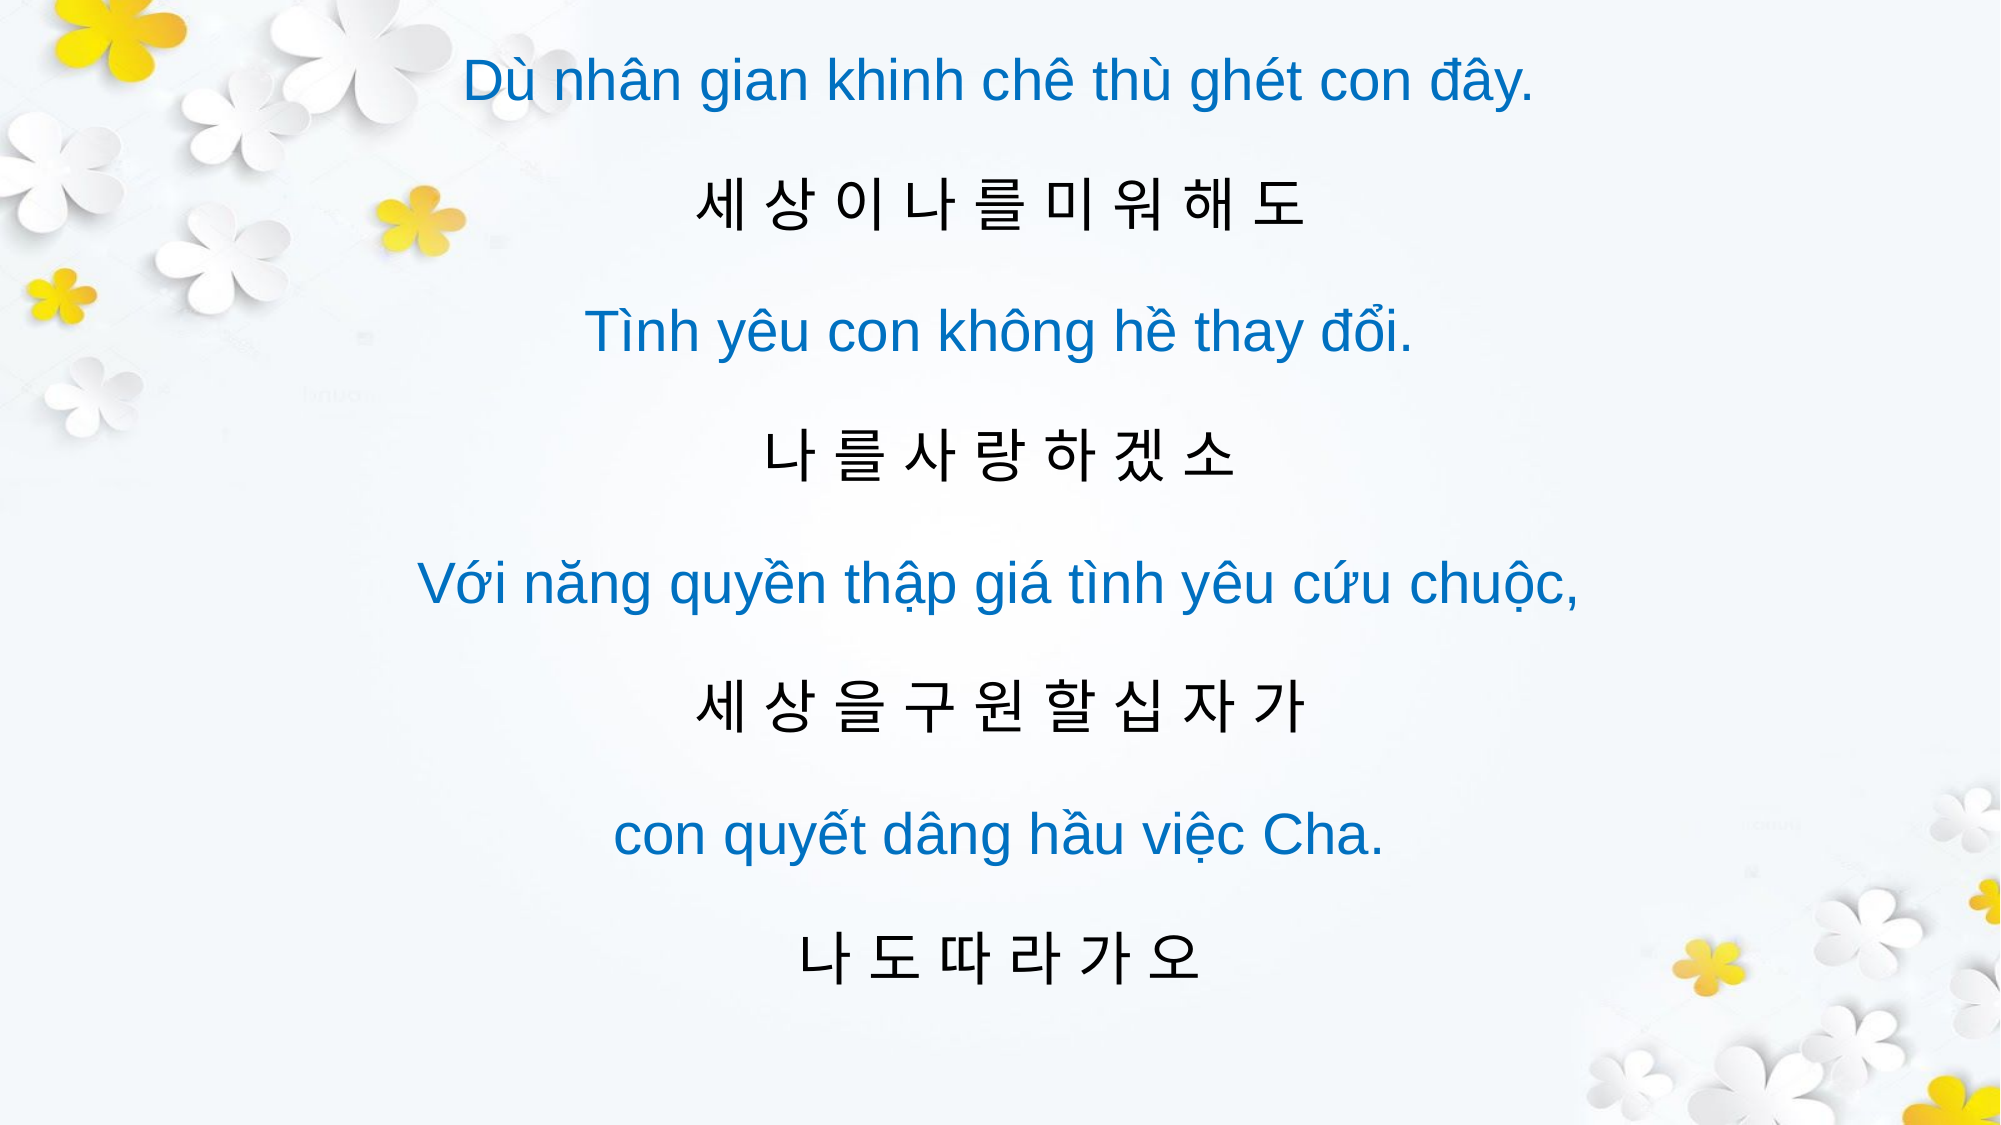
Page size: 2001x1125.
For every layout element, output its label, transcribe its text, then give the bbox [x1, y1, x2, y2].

list Dù nhân gian khinh chê thù ghét con đây. 세 상 이 나 를 미 워 해 도 Tình yêu con không hề thay đổi. 나 를 사 랑 하 겠 소 Với năng quyền thập giá tình yêu cứu chuộc, 세 상 을 구 원 할 십 자 가 con quyết dâng hầu việc Cha. 나 도 따 라 가 오 [0, 0, 2000, 1125]
